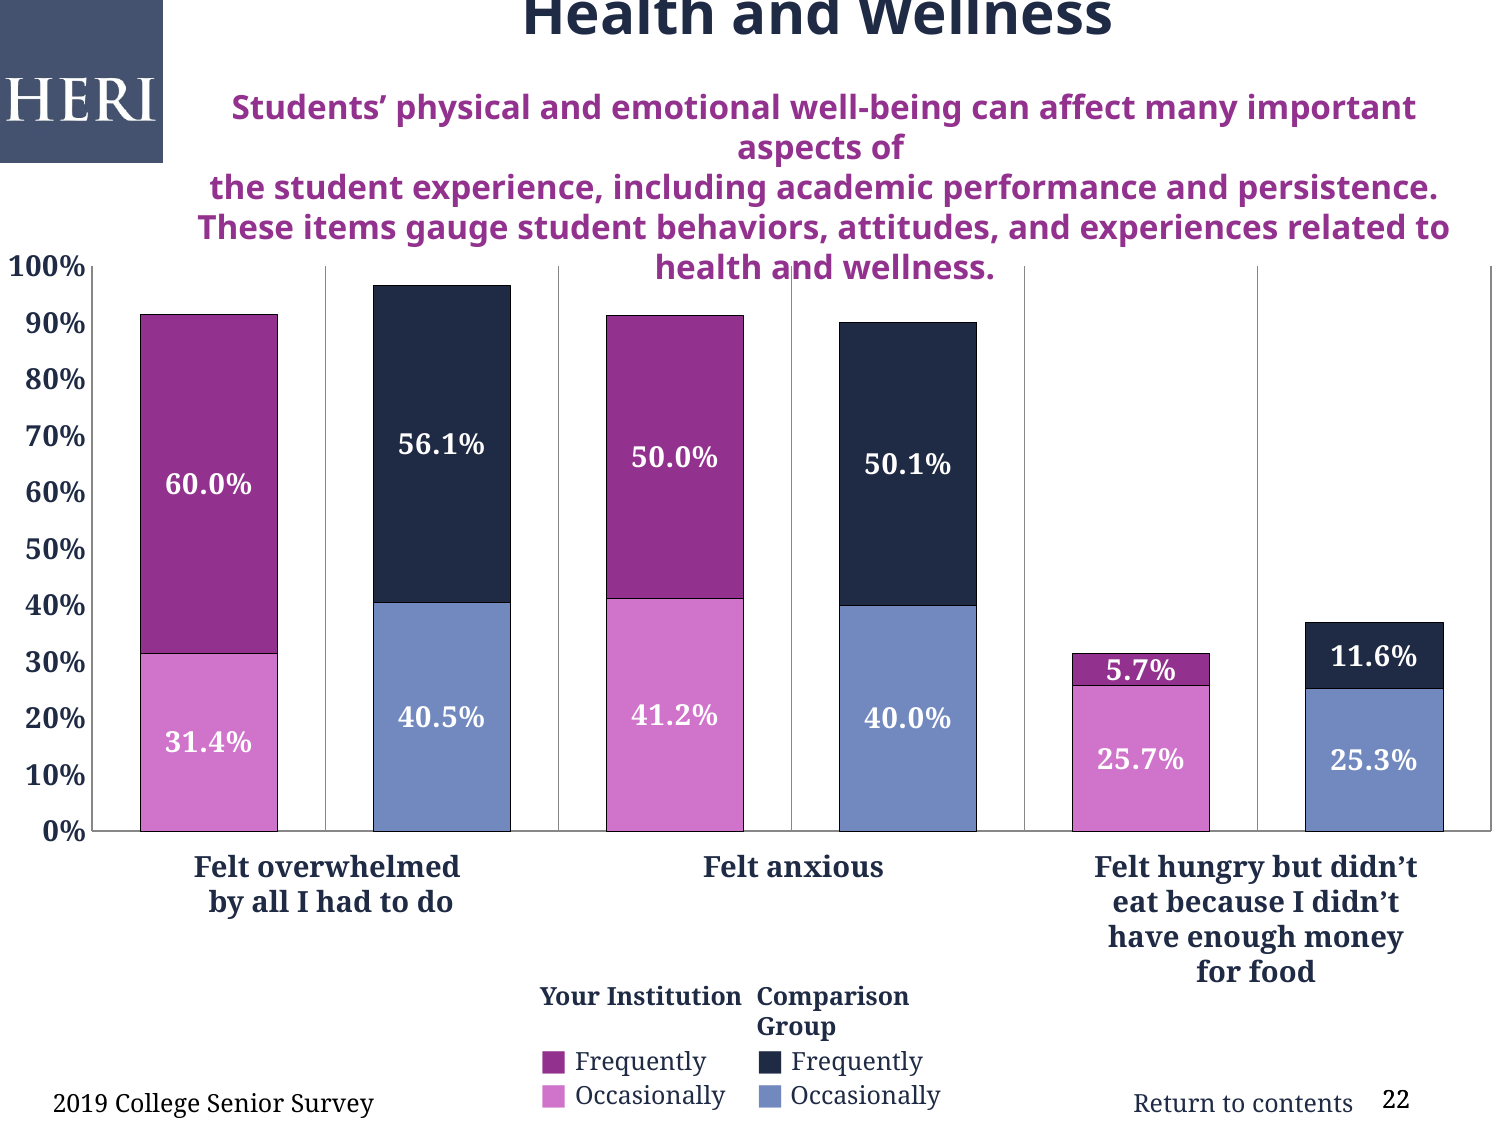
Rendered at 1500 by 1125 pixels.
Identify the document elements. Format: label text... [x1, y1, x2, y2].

text_box Felt anxious [612, 863, 975, 891]
picture [0, 0, 163, 163]
slide_number 22 [1349, 1049, 1426, 1125]
text_box Felt hungry but didn’t eat because I didn’t have enough money for food [1074, 863, 1438, 996]
footer 2019 College Senior Survey [37, 1049, 513, 1125]
title Health and Wellness Students’ physical and emotional well-being can affect many important aspects of the student experience, including academic performance and persistence. These items gauge student behaviors, attitudes, and experiences related to health and wellness. [149, 24, 1500, 238]
text_box Your Institution ■ Frequently ■ Occasionally Comparison Group ■ Frequently ■ Occasionally [524, 973, 988, 1125]
text_box Felt overwhelmed by all I had to do [149, 863, 513, 926]
chart [8, 245, 1492, 855]
